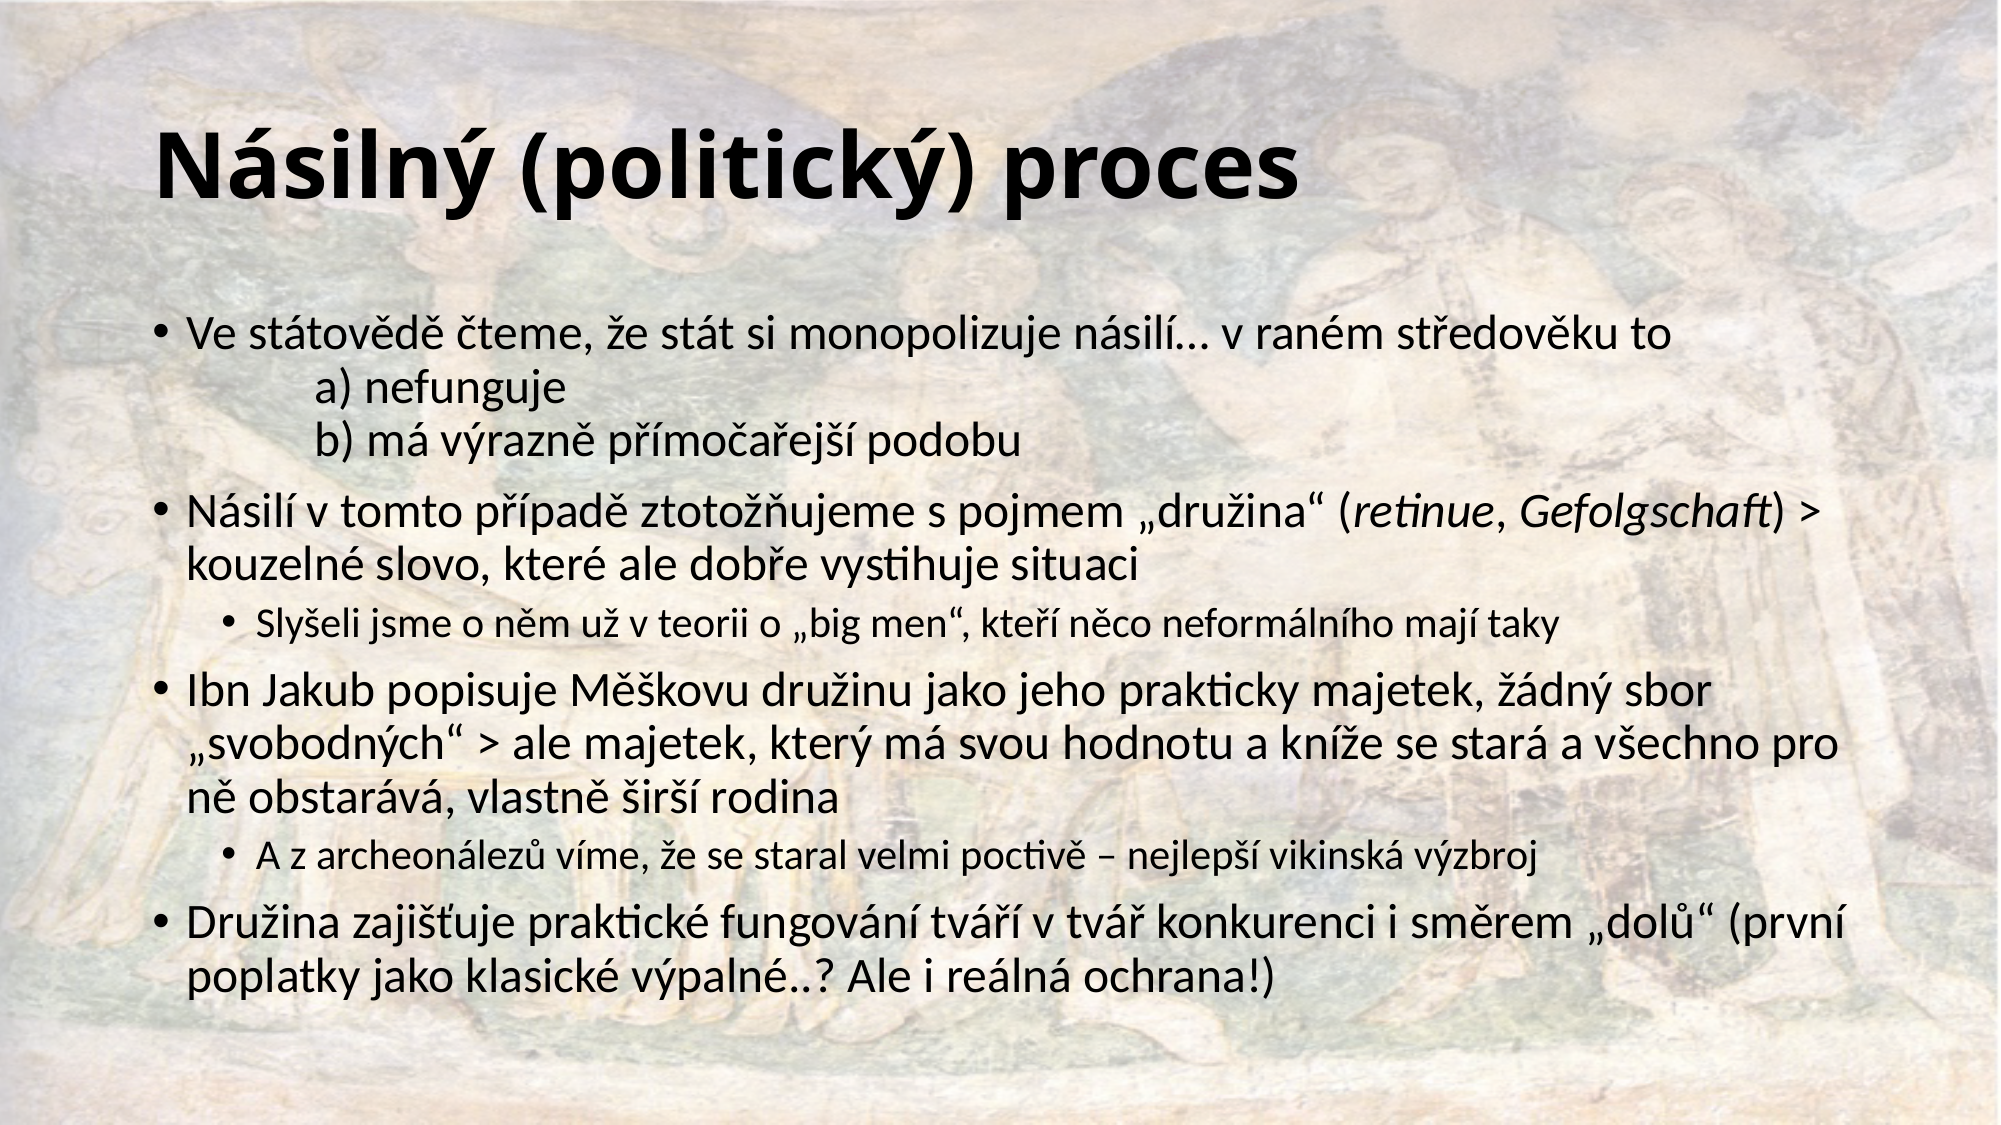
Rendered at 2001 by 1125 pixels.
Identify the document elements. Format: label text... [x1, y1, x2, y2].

title Násilný (politický) proces [137, 59, 1863, 278]
list Ve státovědě čteme, že stát si monopolizuje násilí… v raném středověku to a) nefunguje b) má výrazně přímočařejší podobu Násilí v tomto případě ztotožňujeme s pojmem „družina“ (retinue, Gefolgschaft) > kouzelné slovo, které ale dobře vystihuje situaci Slyšeli jsme o něm už v teorii o „big men“, kteří něco neformálního mají taky Ibn Jakub popisuje Měškovu družinu jako jeho prakticky majetek, žádný sbor „svobodných“ > ale majetek, který má svou hodnotu a kníže se stará a všechno pro ně obstarává, vlastně širší rodina A z archeonálezů víme, že se staral velmi poctivě – nejlepší vikinská výzbroj Družina zajišťuje praktické fungování tváří v tvář konkurenci i směrem „dolů“ (první poplatky jako klasické výpalné..? Ale i reálná ochrana!) [137, 299, 1863, 1014]
